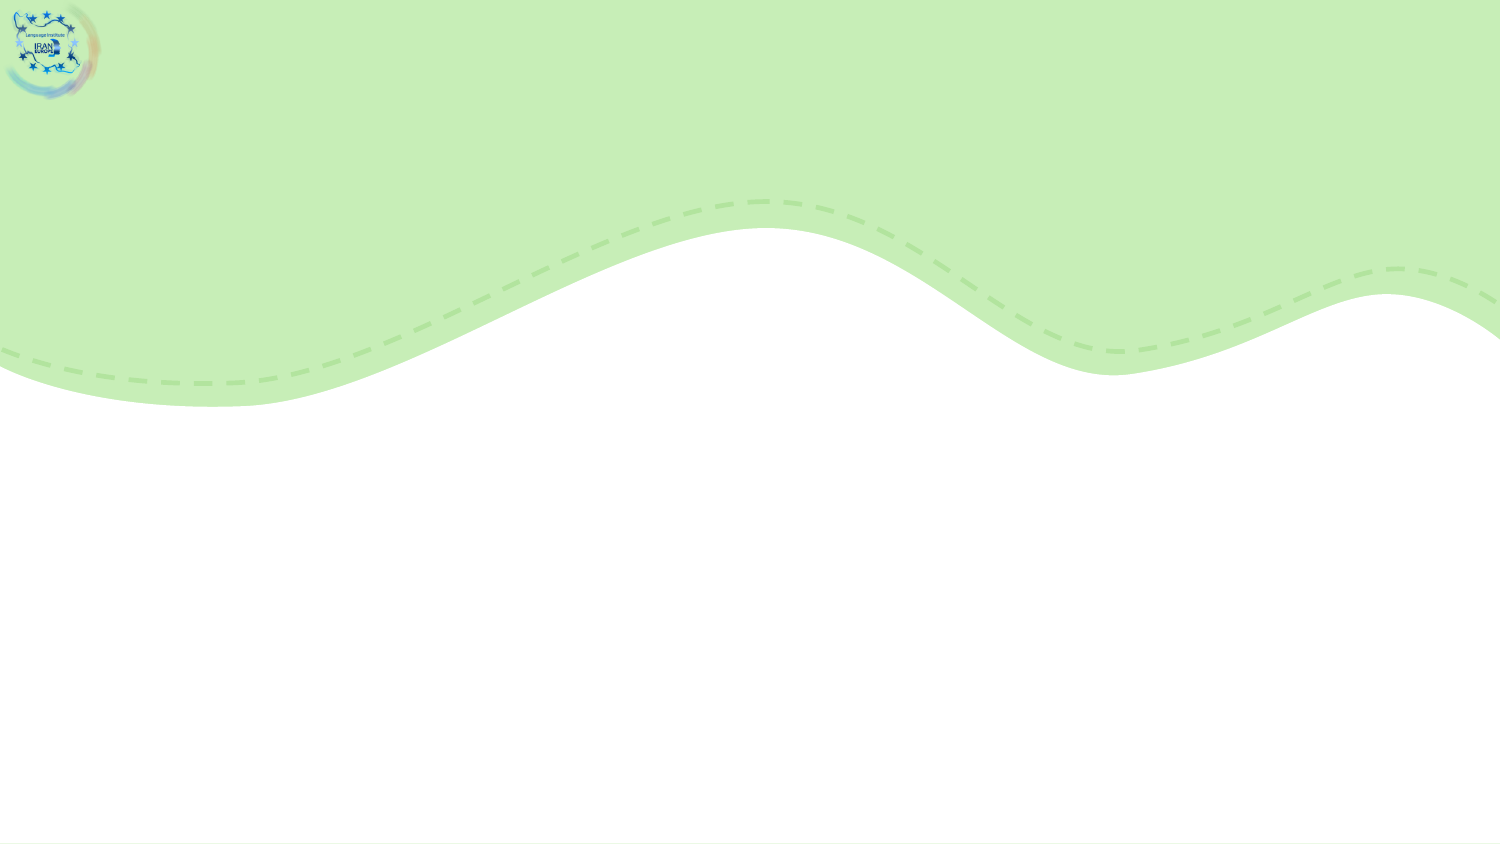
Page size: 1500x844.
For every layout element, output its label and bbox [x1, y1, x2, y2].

picture [0, 0, 106, 103]
